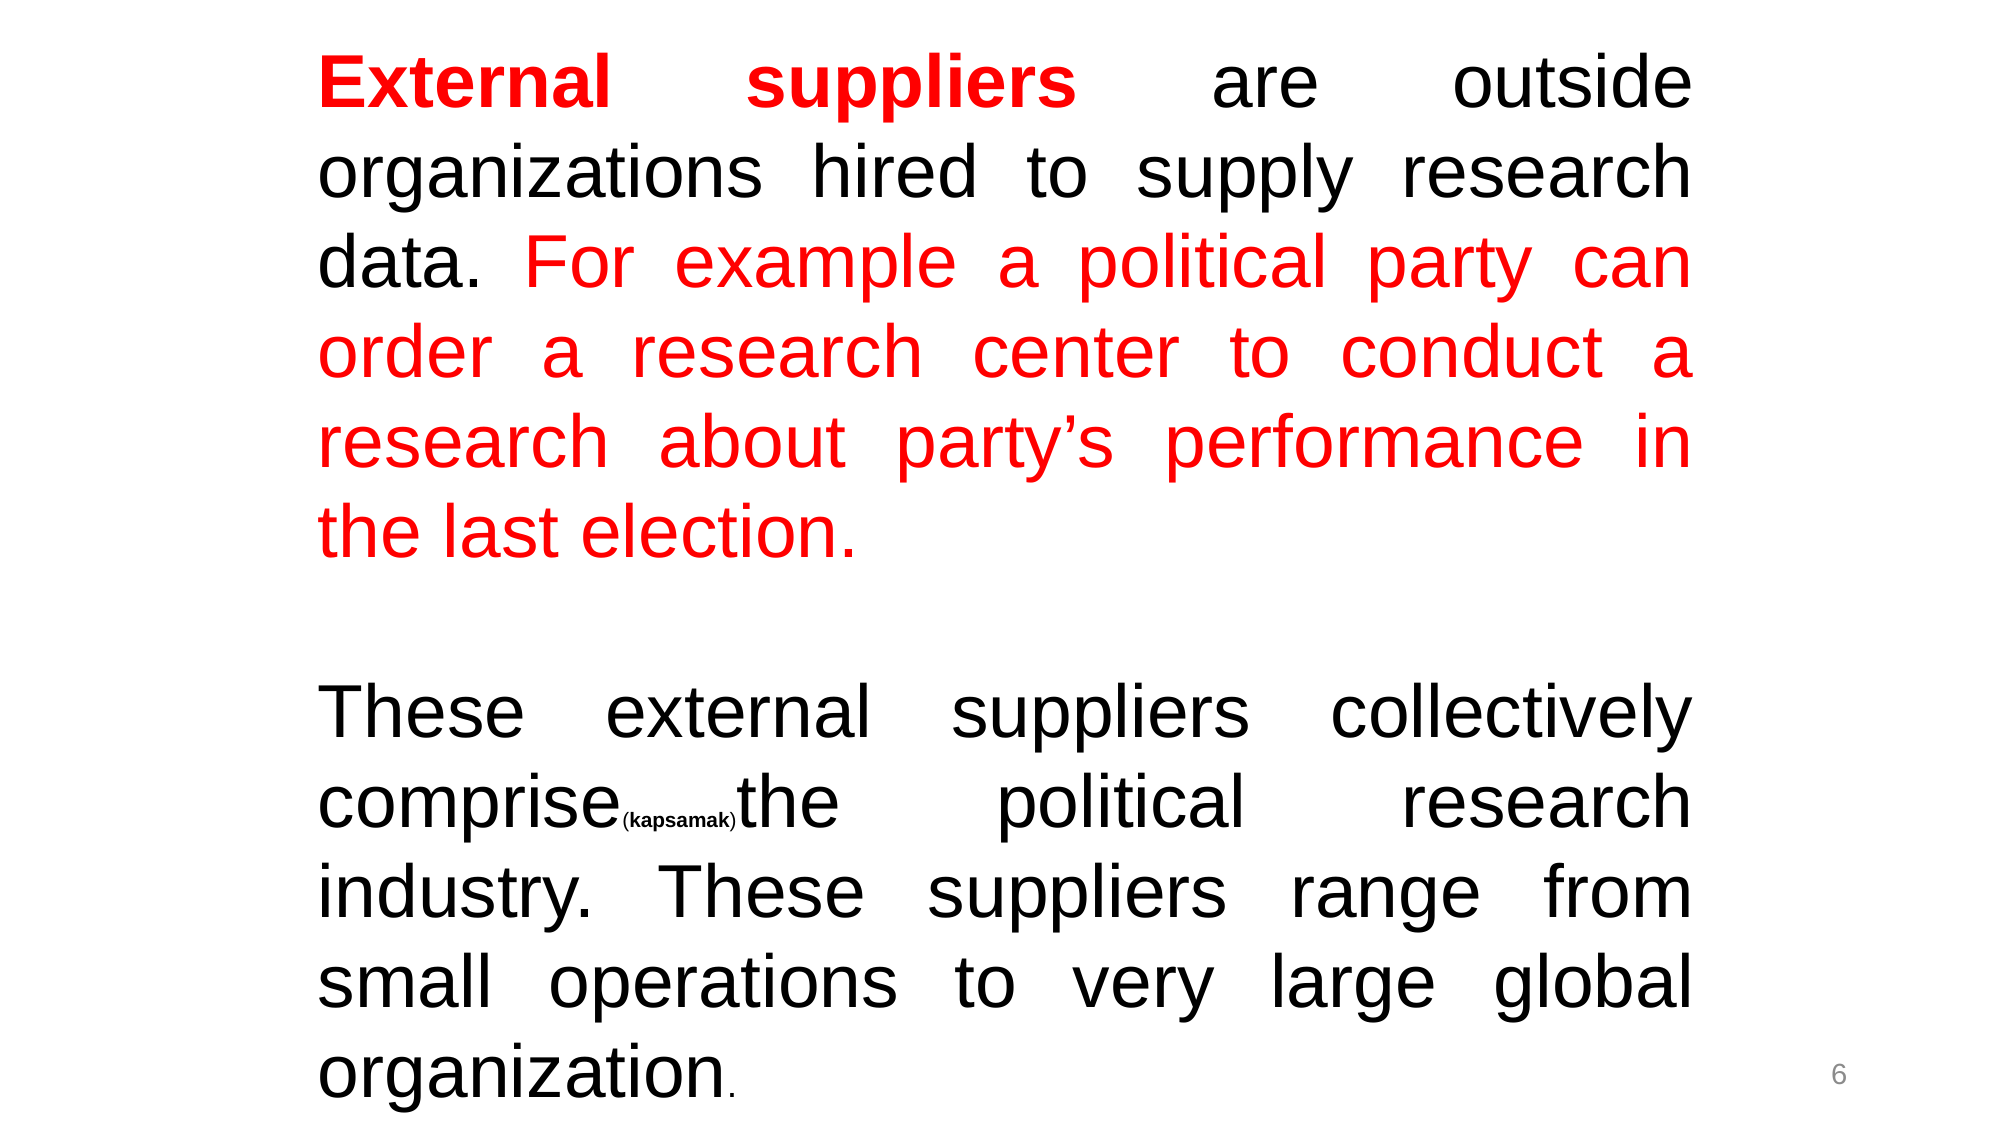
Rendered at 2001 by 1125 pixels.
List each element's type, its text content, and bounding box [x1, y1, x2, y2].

text_box External suppliers are outside organizations hired to supply research data. For example a political party can order a research center to conduct a research about party’s performance in the last election. These external suppliers collectively comprise(kapsamak)the political research industry. These suppliers range from small operations to very large global organization. [303, 24, 1709, 1120]
slide_number 6 [1412, 1042, 1863, 1103]
